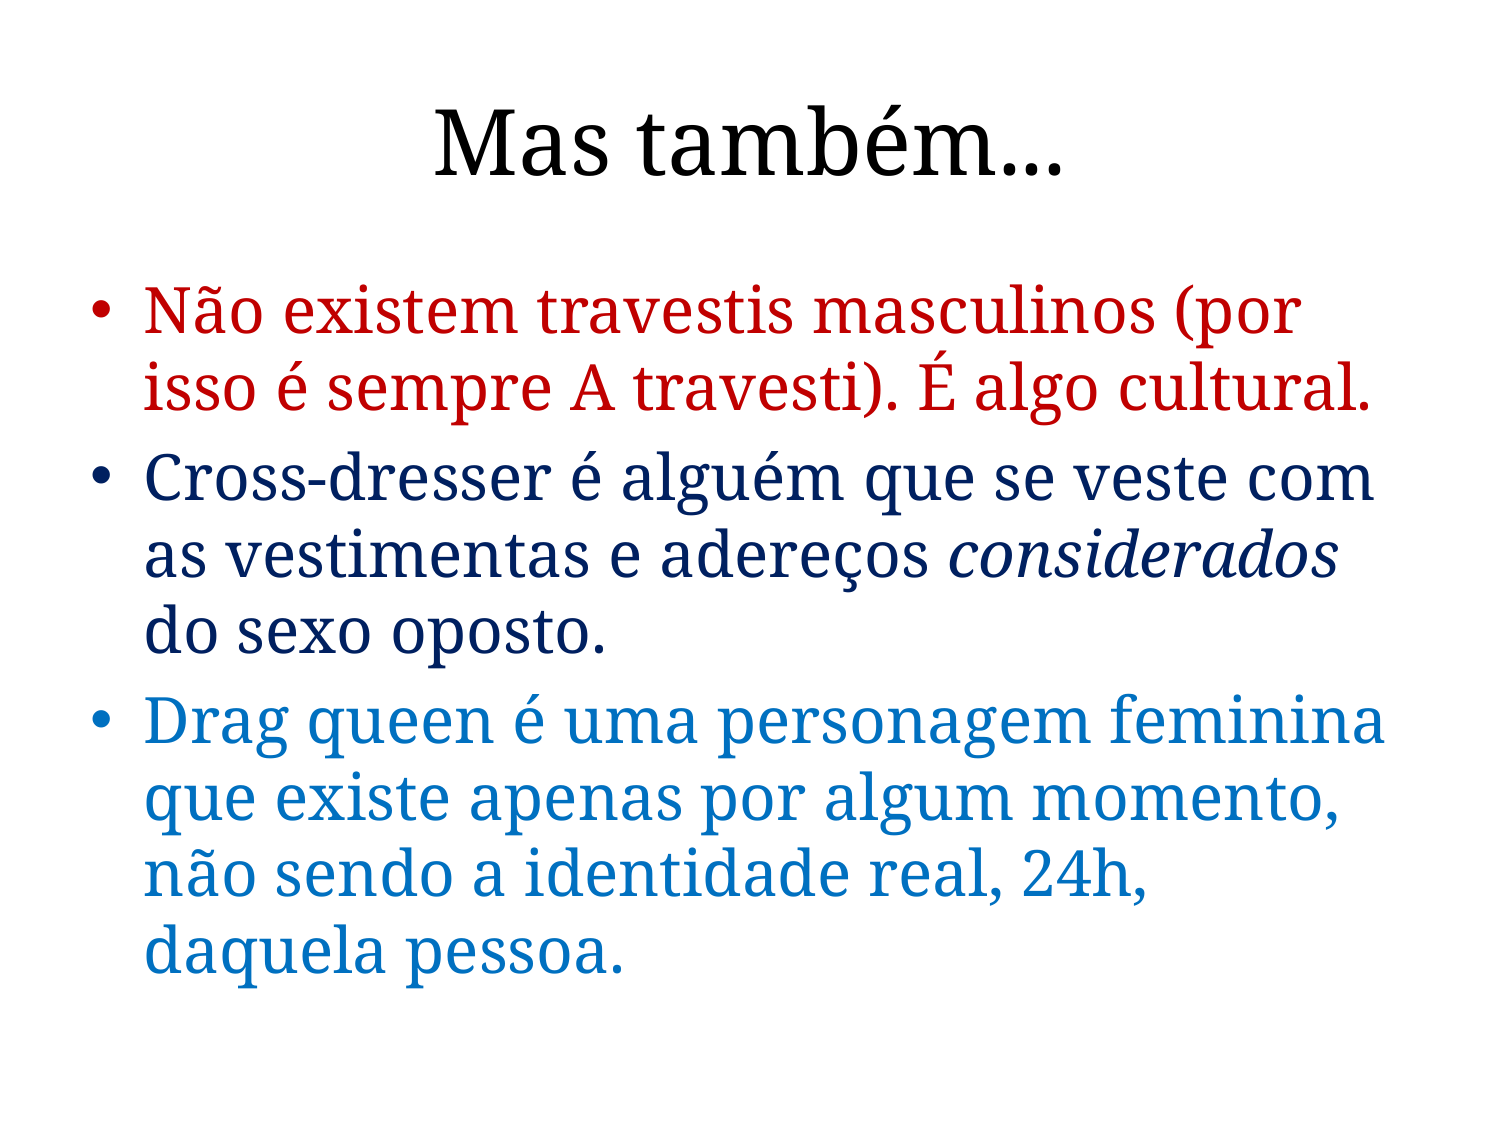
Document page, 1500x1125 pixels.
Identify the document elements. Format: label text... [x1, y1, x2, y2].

title Mas também... [75, 45, 1425, 233]
list Não existem travestis masculinos (por isso é sempre A travesti). É algo cultural. Cross-dresser é alguém que se veste com as vestimentas e adereços considerados do sexo oposto. Drag queen é uma personagem feminina que existe apenas por algum momento, não sendo a identidade real, 24h, daquela pessoa. [75, 262, 1425, 1005]
